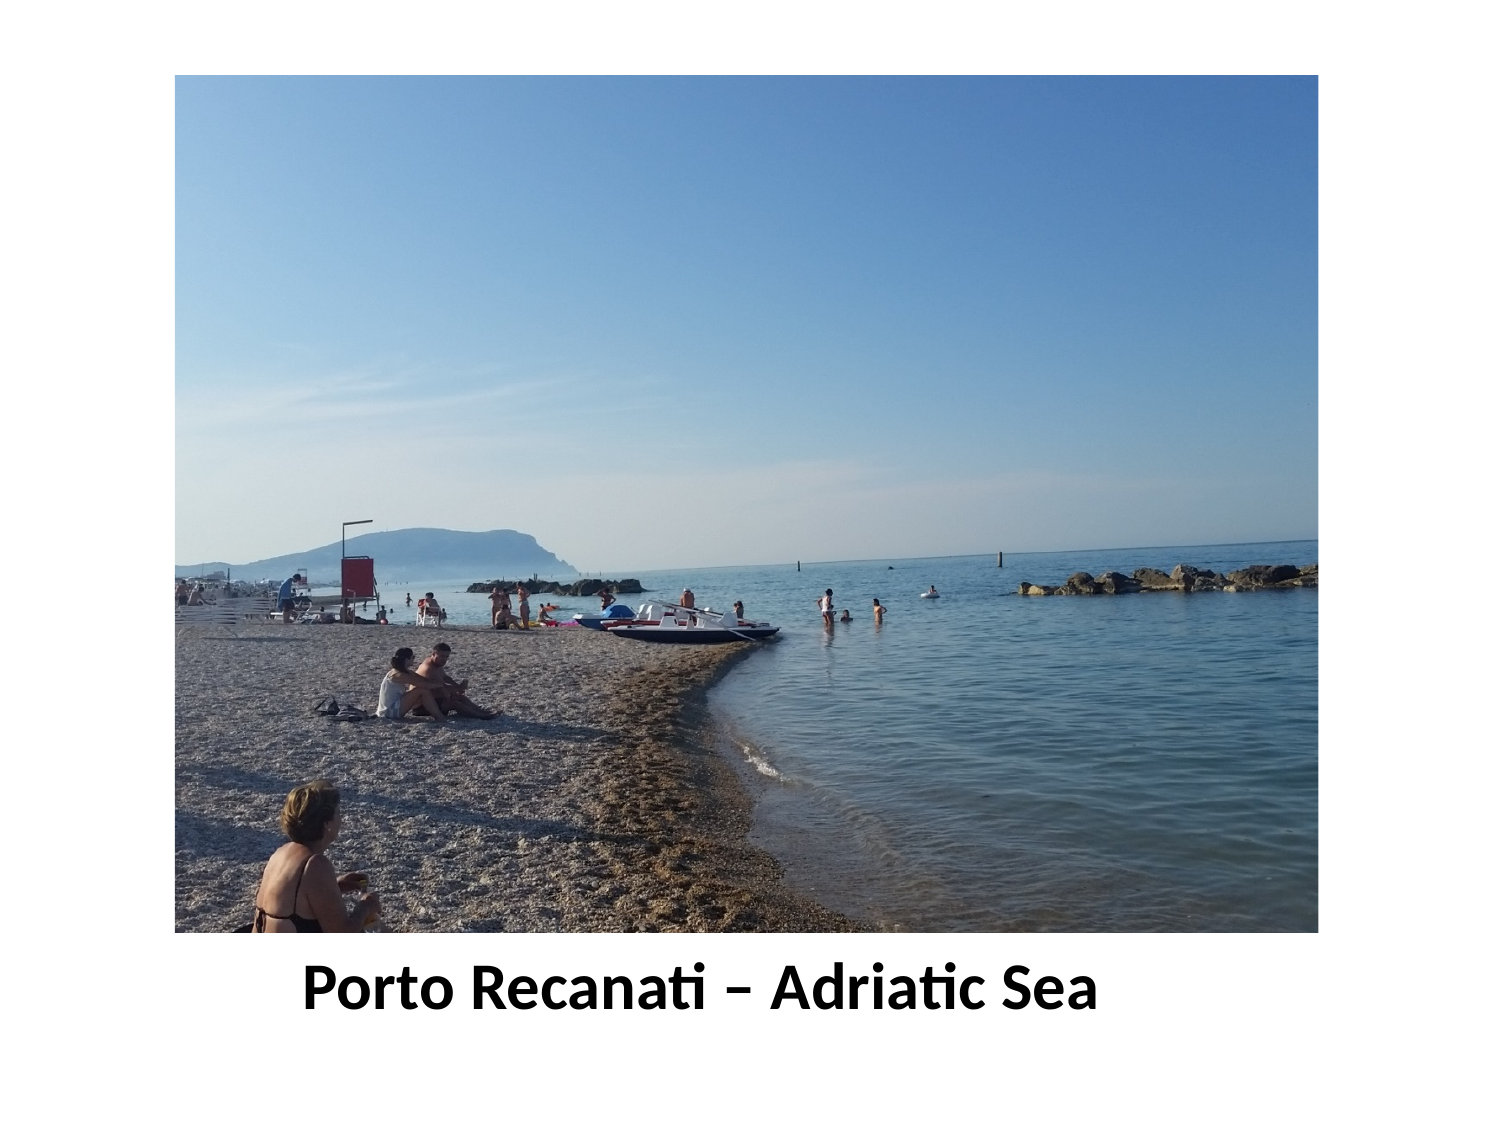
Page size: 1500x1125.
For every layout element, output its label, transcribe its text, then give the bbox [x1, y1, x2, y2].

title Porto Recanati – Adriatic Sea [287, 941, 1188, 1031]
picture [174, 74, 1319, 933]
